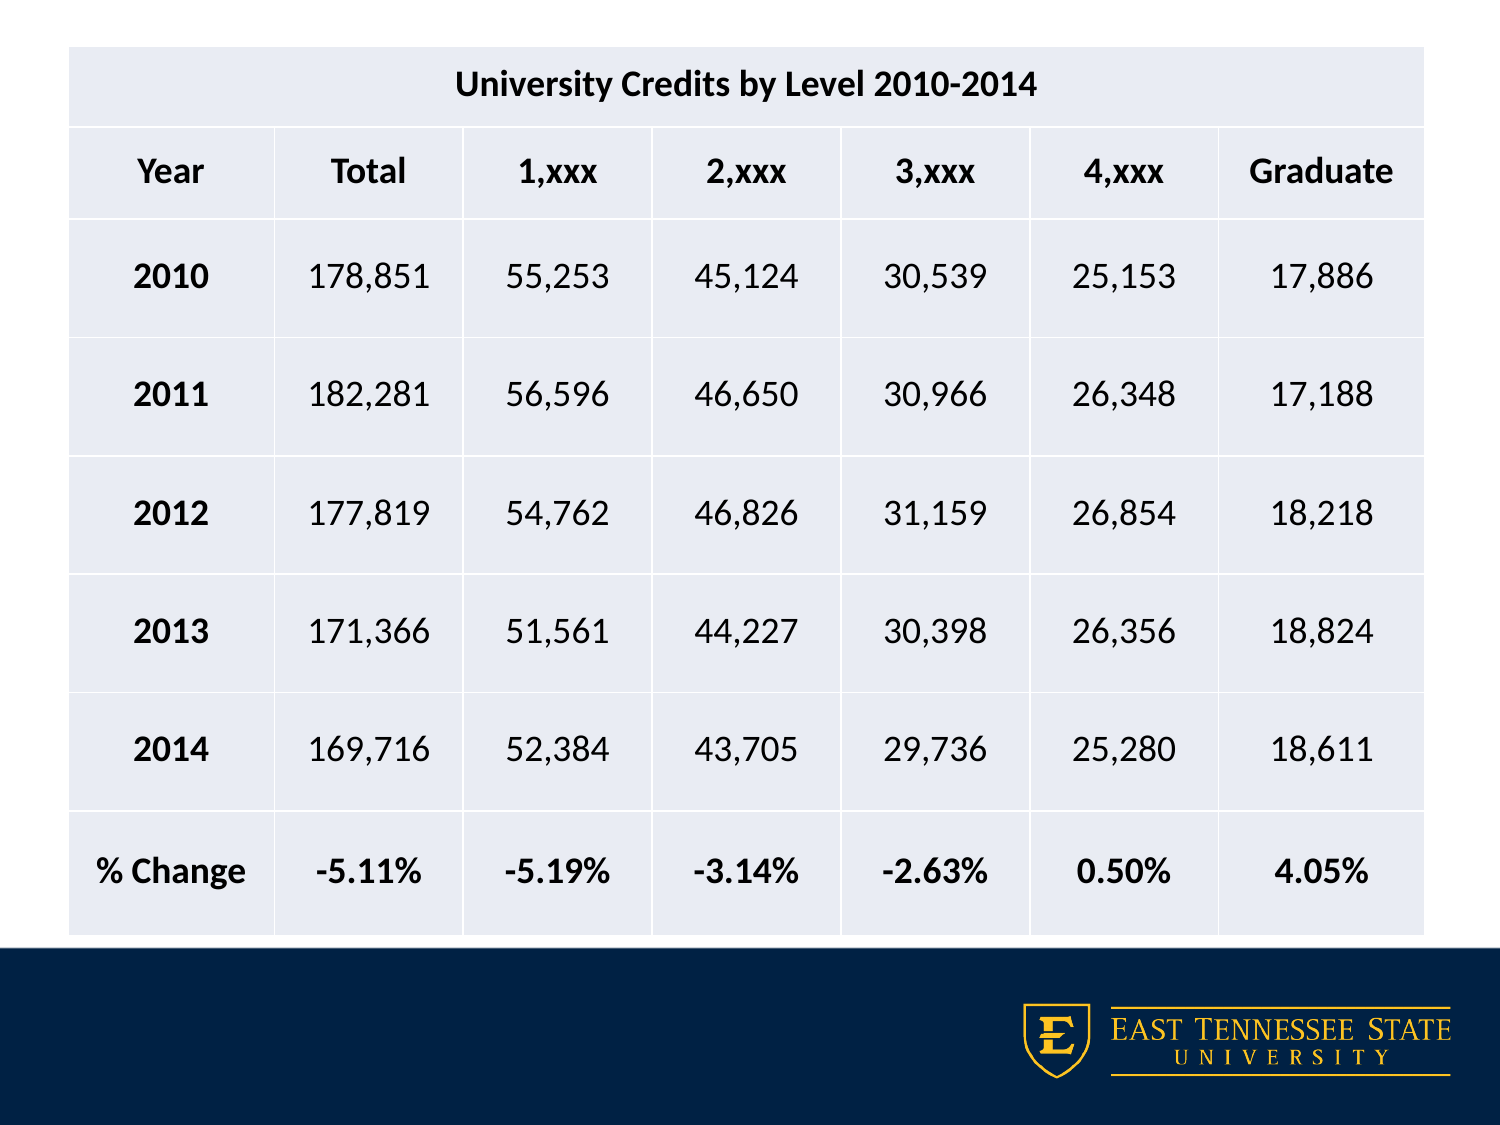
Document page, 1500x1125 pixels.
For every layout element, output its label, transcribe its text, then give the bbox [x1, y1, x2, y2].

table_cell 171,366 [275, 575, 462, 692]
table_cell 55,253 [464, 220, 651, 337]
table_header University Credits by Level 2010-2014 [69, 47, 1424, 126]
table_cell -2.63% [842, 812, 1029, 935]
table_cell 1,xxx [464, 128, 651, 218]
table_cell 31,159 [842, 457, 1029, 573]
table_cell 17,886 [1219, 220, 1424, 337]
table_cell 3,xxx [842, 128, 1029, 218]
table_cell Graduate [1219, 128, 1424, 218]
table_cell 46,650 [653, 338, 840, 455]
table_cell 56,596 [464, 338, 651, 455]
table_cell 25,153 [1031, 220, 1218, 337]
table_cell 30,539 [842, 220, 1029, 337]
table_cell 18,611 [1219, 693, 1424, 810]
table_cell 182,281 [275, 338, 462, 455]
table_cell 30,966 [842, 338, 1029, 455]
table_cell 43,705 [653, 693, 840, 810]
table_cell 4,xxx [1031, 128, 1218, 218]
table_cell 2014 [69, 693, 274, 810]
table_cell 29,736 [842, 693, 1029, 810]
picture [0, 0, 1500, 1125]
table_cell -3.14% [653, 812, 840, 935]
table_cell 26,348 [1031, 338, 1218, 455]
table_cell 51,561 [464, 575, 651, 692]
table_cell Year [69, 128, 274, 218]
table_cell -5.19% [464, 812, 651, 935]
table_cell 178,851 [275, 220, 462, 337]
table_cell 46,826 [653, 457, 840, 573]
table_cell 0.50% [1031, 812, 1218, 935]
table_cell 169,716 [275, 693, 462, 810]
table_cell 18,824 [1219, 575, 1424, 692]
table_cell 17,188 [1219, 338, 1424, 455]
table_cell 54,762 [464, 457, 651, 573]
table_cell 18,218 [1219, 457, 1424, 573]
table_cell 2013 [69, 575, 274, 692]
table_cell 52,384 [464, 693, 651, 810]
table_cell 45,124 [653, 220, 840, 337]
table_cell 26,356 [1031, 575, 1218, 692]
table_cell 4.05% [1219, 812, 1424, 935]
table_cell Total [275, 128, 462, 218]
table_cell % Change [69, 812, 274, 935]
table_cell 26,854 [1031, 457, 1218, 573]
table_cell 44,227 [653, 575, 840, 692]
table_cell 30,398 [842, 575, 1029, 692]
table_cell -5.11% [275, 812, 462, 935]
table_cell 177,819 [275, 457, 462, 573]
table_cell 25,280 [1031, 693, 1218, 810]
table_cell 2011 [69, 338, 274, 455]
table_cell 2010 [69, 220, 274, 337]
table_cell 2,xxx [653, 128, 840, 218]
table_cell 2012 [69, 457, 274, 573]
